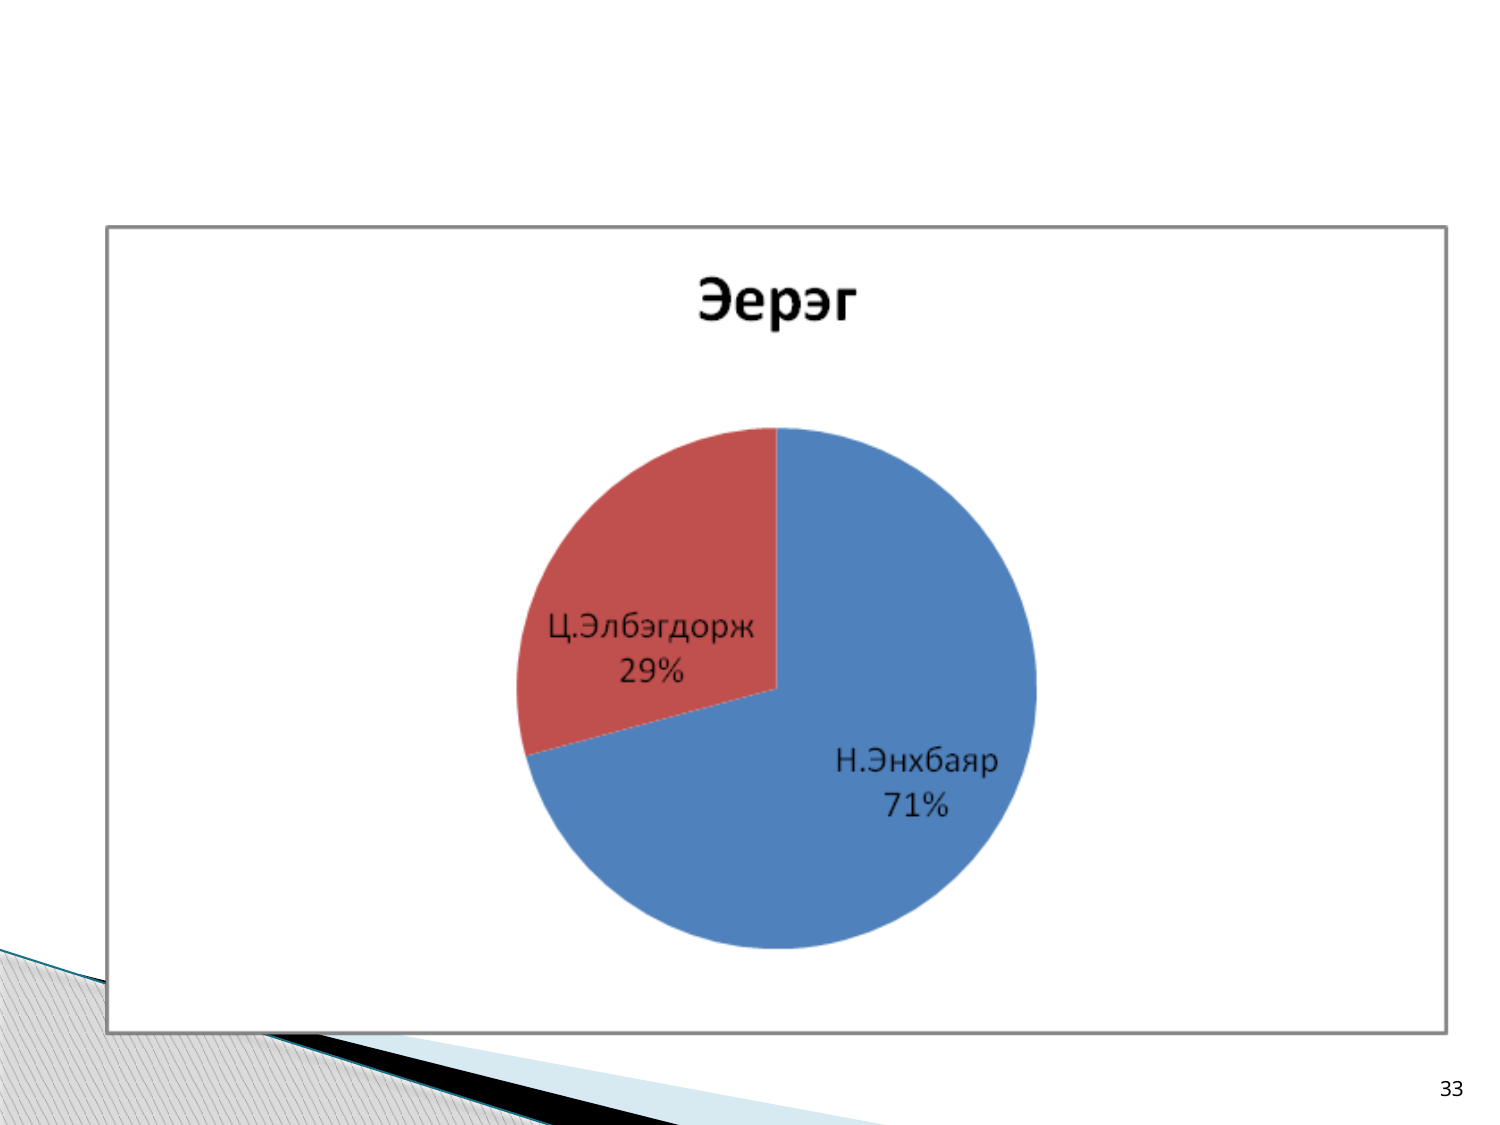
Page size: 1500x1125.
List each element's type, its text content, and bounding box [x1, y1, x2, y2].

slide_number 33 [1418, 1051, 1479, 1112]
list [104, 224, 1451, 1037]
